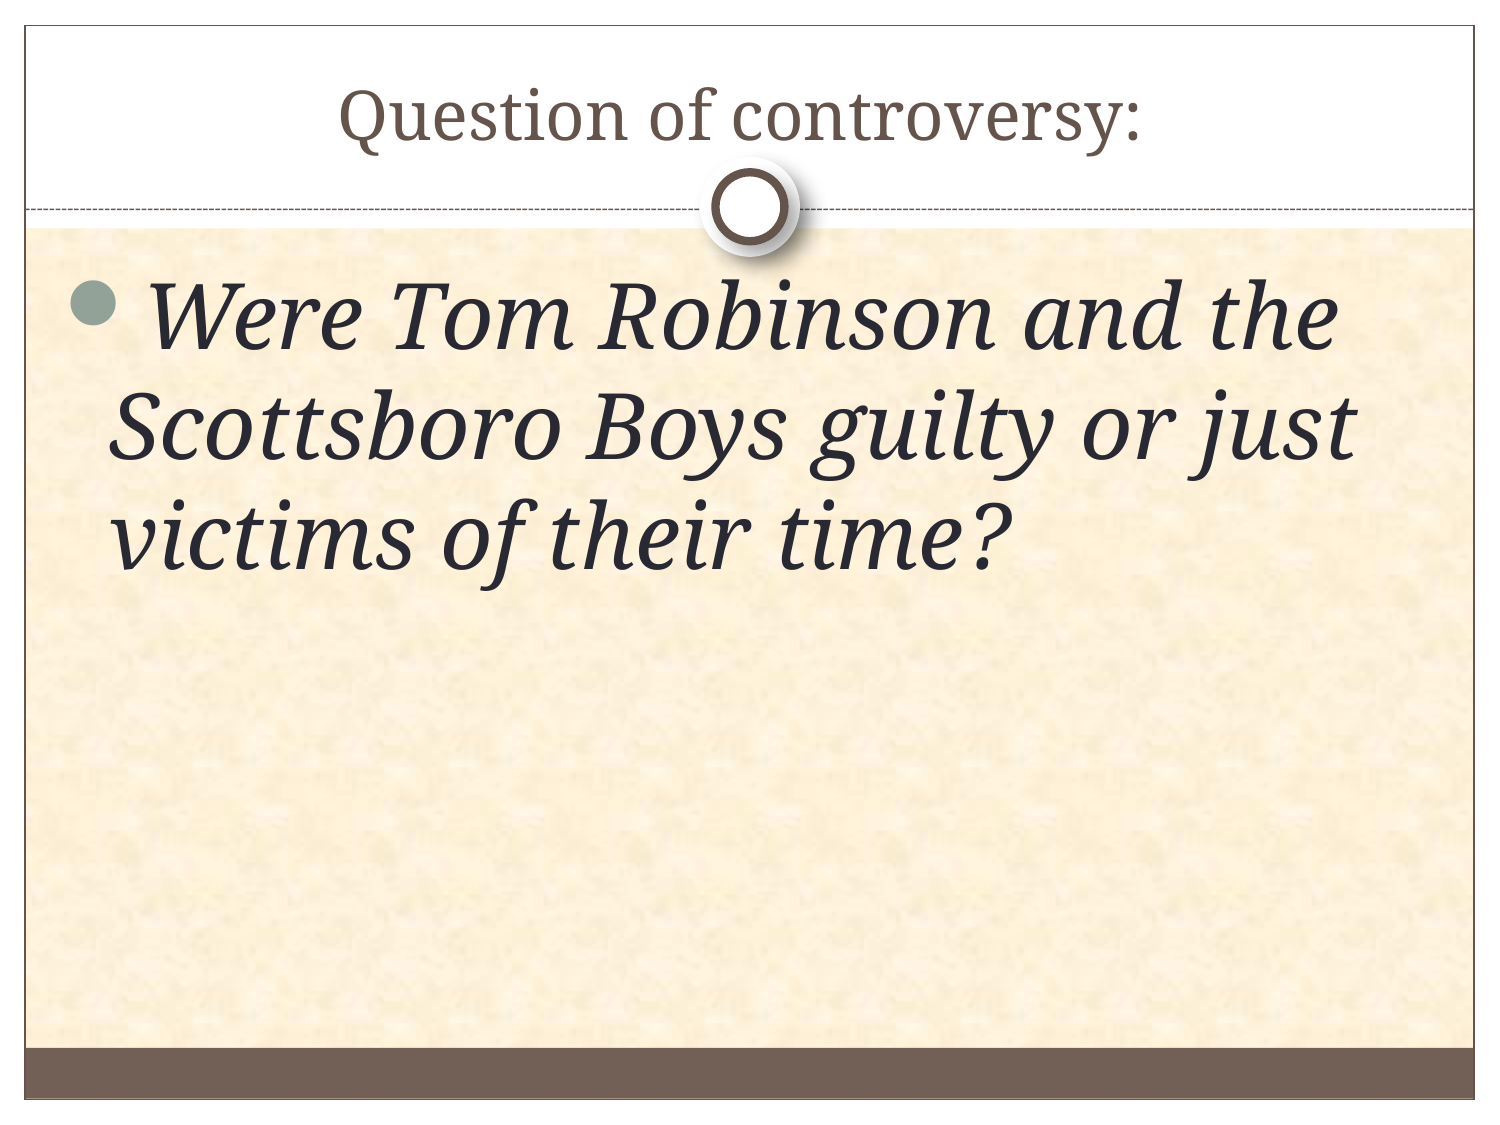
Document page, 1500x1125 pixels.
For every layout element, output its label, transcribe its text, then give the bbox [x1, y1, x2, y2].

list Were Tom Robinson and the Scottsboro Boys guilty or just victims of their time? [49, 250, 1445, 1001]
title Question of controversy: [49, 37, 1450, 162]
picture [26, 229, 1473, 1047]
